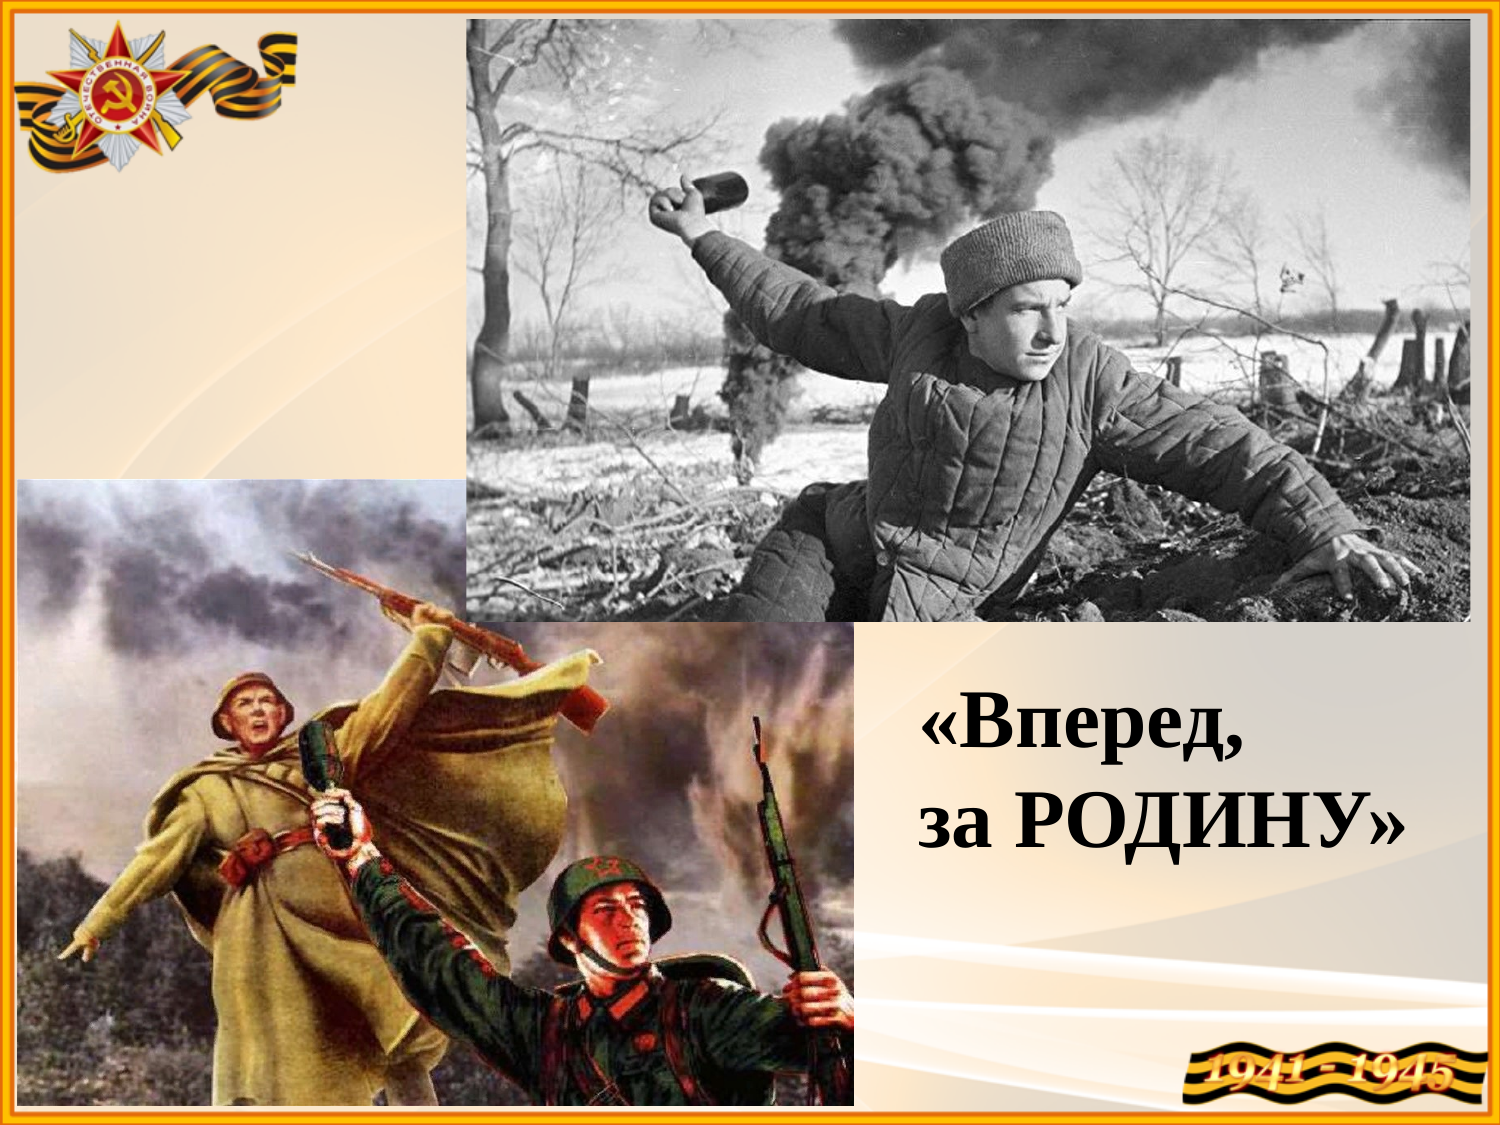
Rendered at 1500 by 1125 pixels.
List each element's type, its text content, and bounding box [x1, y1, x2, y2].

picture [0, 0, 1500, 1125]
text_box «Вперед, за РОДИНУ» [903, 656, 1483, 872]
